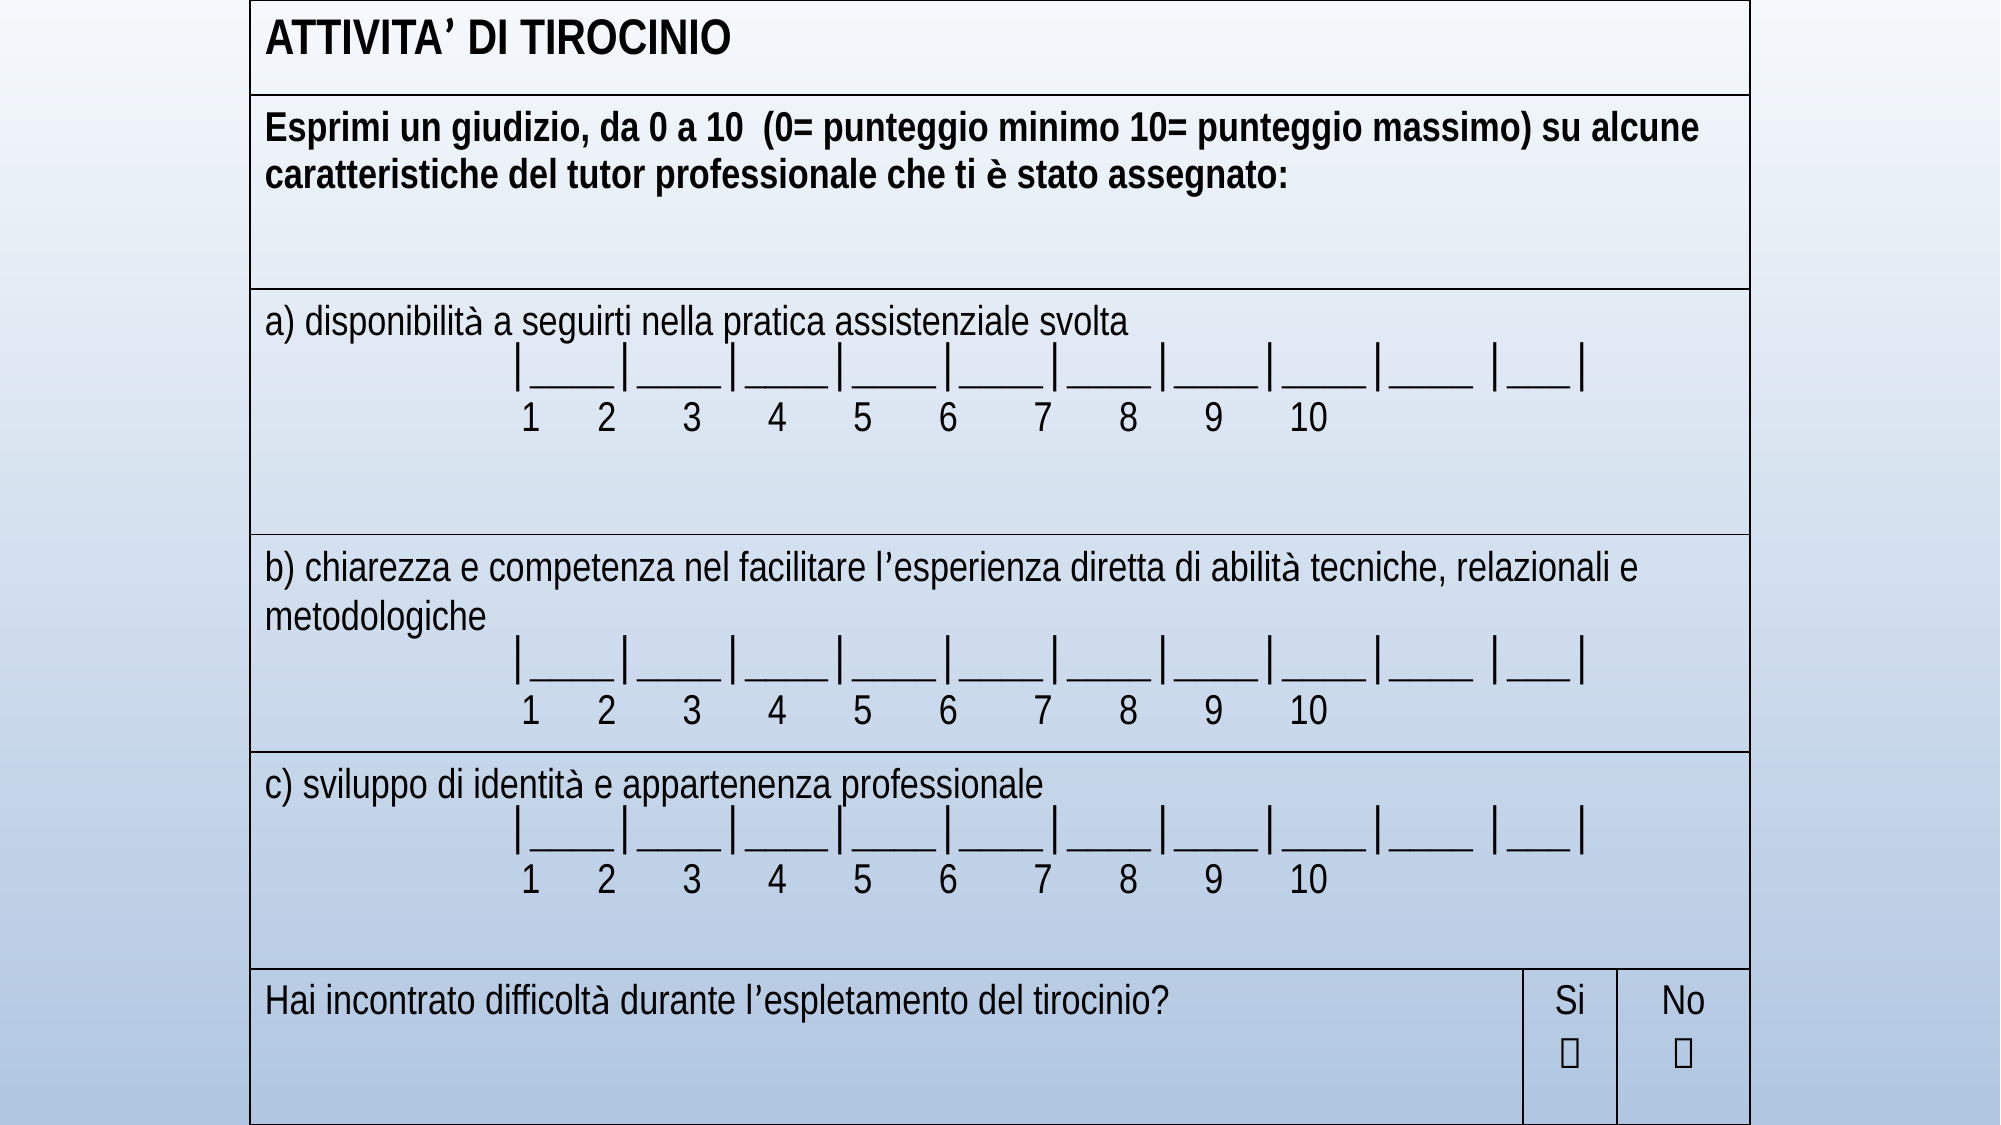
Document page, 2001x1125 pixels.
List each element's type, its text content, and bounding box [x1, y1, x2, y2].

table_header ATTIVITA’ DI TIROCINIO [251, 1, 1749, 94]
table_cell b) chiarezza e competenza nel facilitare l’esperienza diretta di abilità tecniche, relazionali e metodologiche ׀___׀ ____׀____׀____׀____׀____׀____׀____׀____׀____׀ 1 2 3 4 5 6 7 8 9 10 [251, 535, 1749, 751]
table_cell Hai incontrato difficoltà durante l’espletamento del tirocinio? [251, 970, 1522, 1124]
table_cell c) sviluppo di identità e appartenenza professionale ׀___׀ ____׀____׀____׀____׀____׀____׀____׀____׀____׀ 1 2 3 4 5 6 7 8 9 10 [251, 753, 1749, 968]
table_cell a) disponibilità a seguirti nella pratica assistenziale svolta ׀___׀ ____׀____׀____׀____׀____׀____׀____׀____׀____׀ 1 2 3 4 5 6 7 8 9 10 [251, 290, 1749, 534]
table_cell Esprimi un giudizio, da 0 a 10 (0= punteggio minimo 10= punteggio massimo) su alcune caratteristiche del tutor professionale che ti è stato assegnato: [251, 96, 1749, 288]
table_cell No  [1618, 970, 1749, 1124]
table_cell Si  [1524, 970, 1616, 1124]
